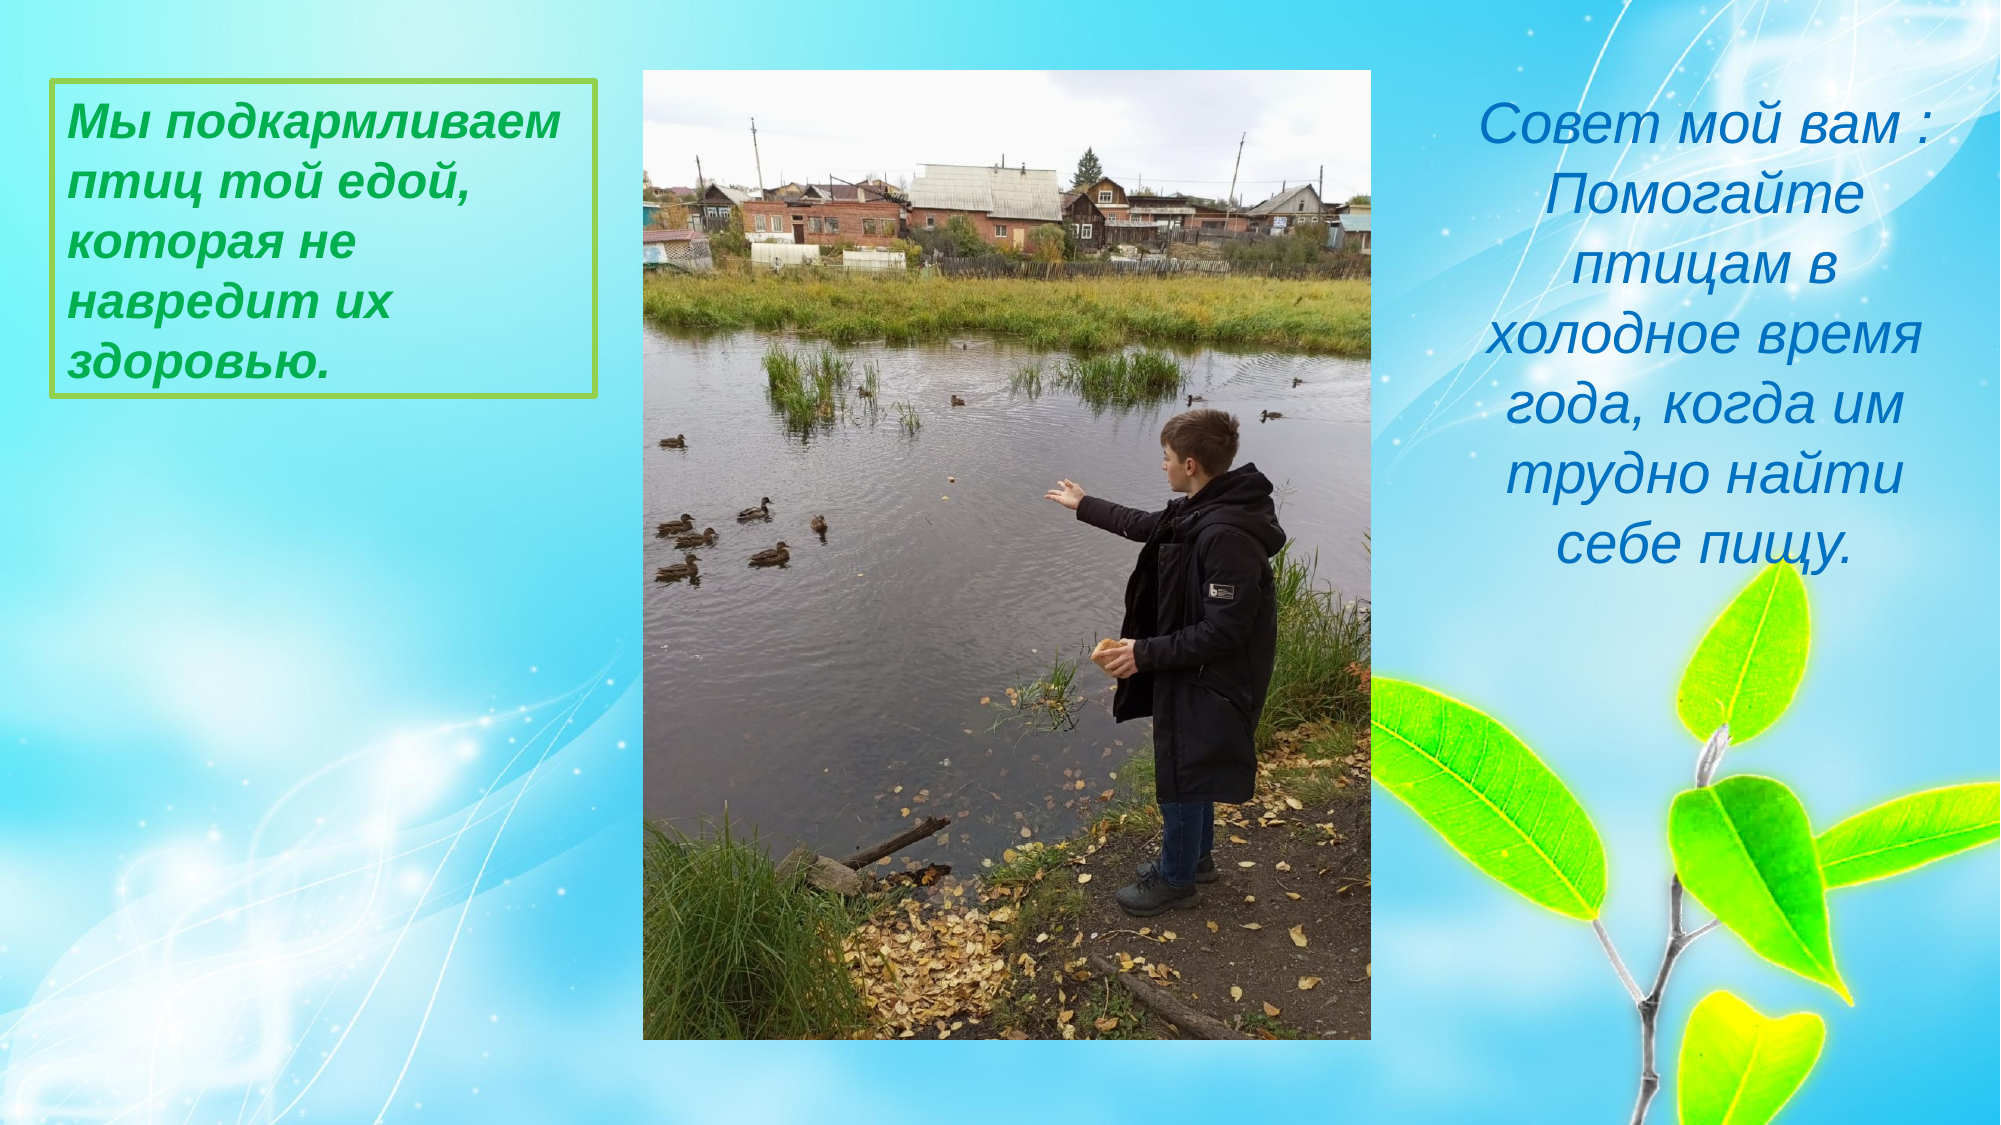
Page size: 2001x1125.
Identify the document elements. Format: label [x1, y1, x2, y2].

list [643, 70, 1371, 1041]
picture [0, 0, 2000, 1125]
